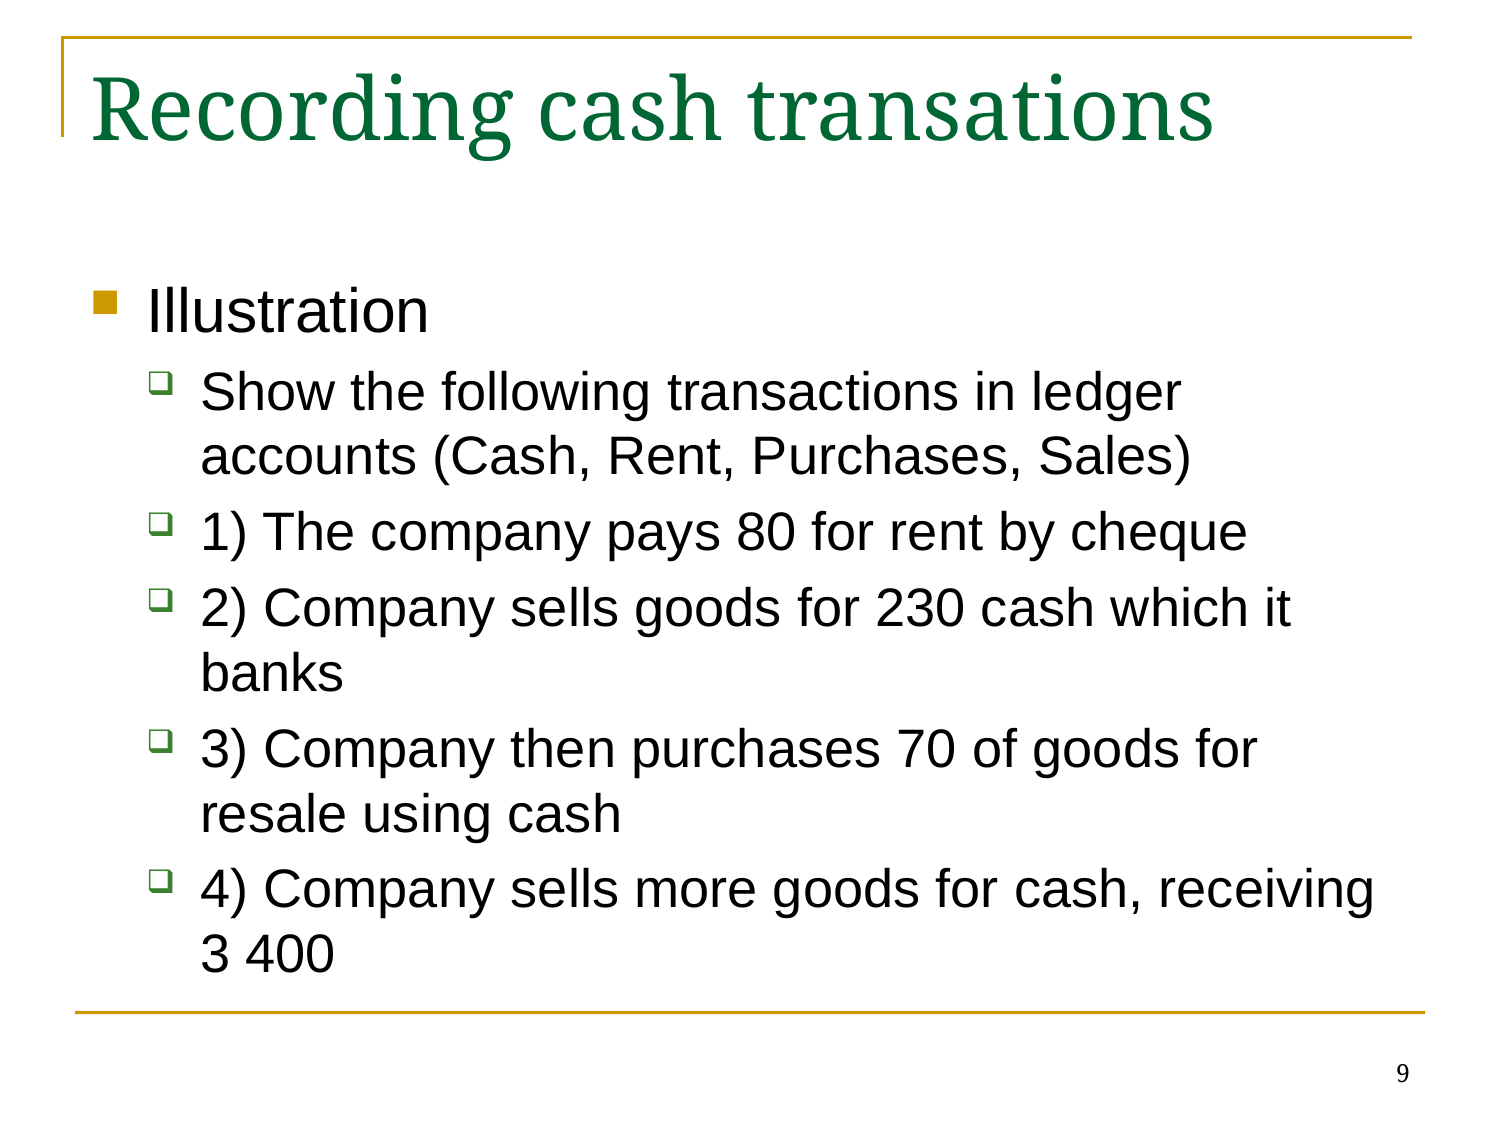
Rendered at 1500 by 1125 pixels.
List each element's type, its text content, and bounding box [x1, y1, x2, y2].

title Recording cash transations [74, 45, 1426, 233]
slide_number 9 [1074, 1023, 1426, 1100]
list Illustration Show the following transactions in ledger accounts (Cash, Rent, Purchases, Sales) 1) The company pays 80 for rent by cheque 2) Company sells goods for 230 cash which it banks 3) Company then purchases 70 of goods for resale using cash 4) Company sells more goods for cash, receiving 3 400 [74, 262, 1426, 1006]
